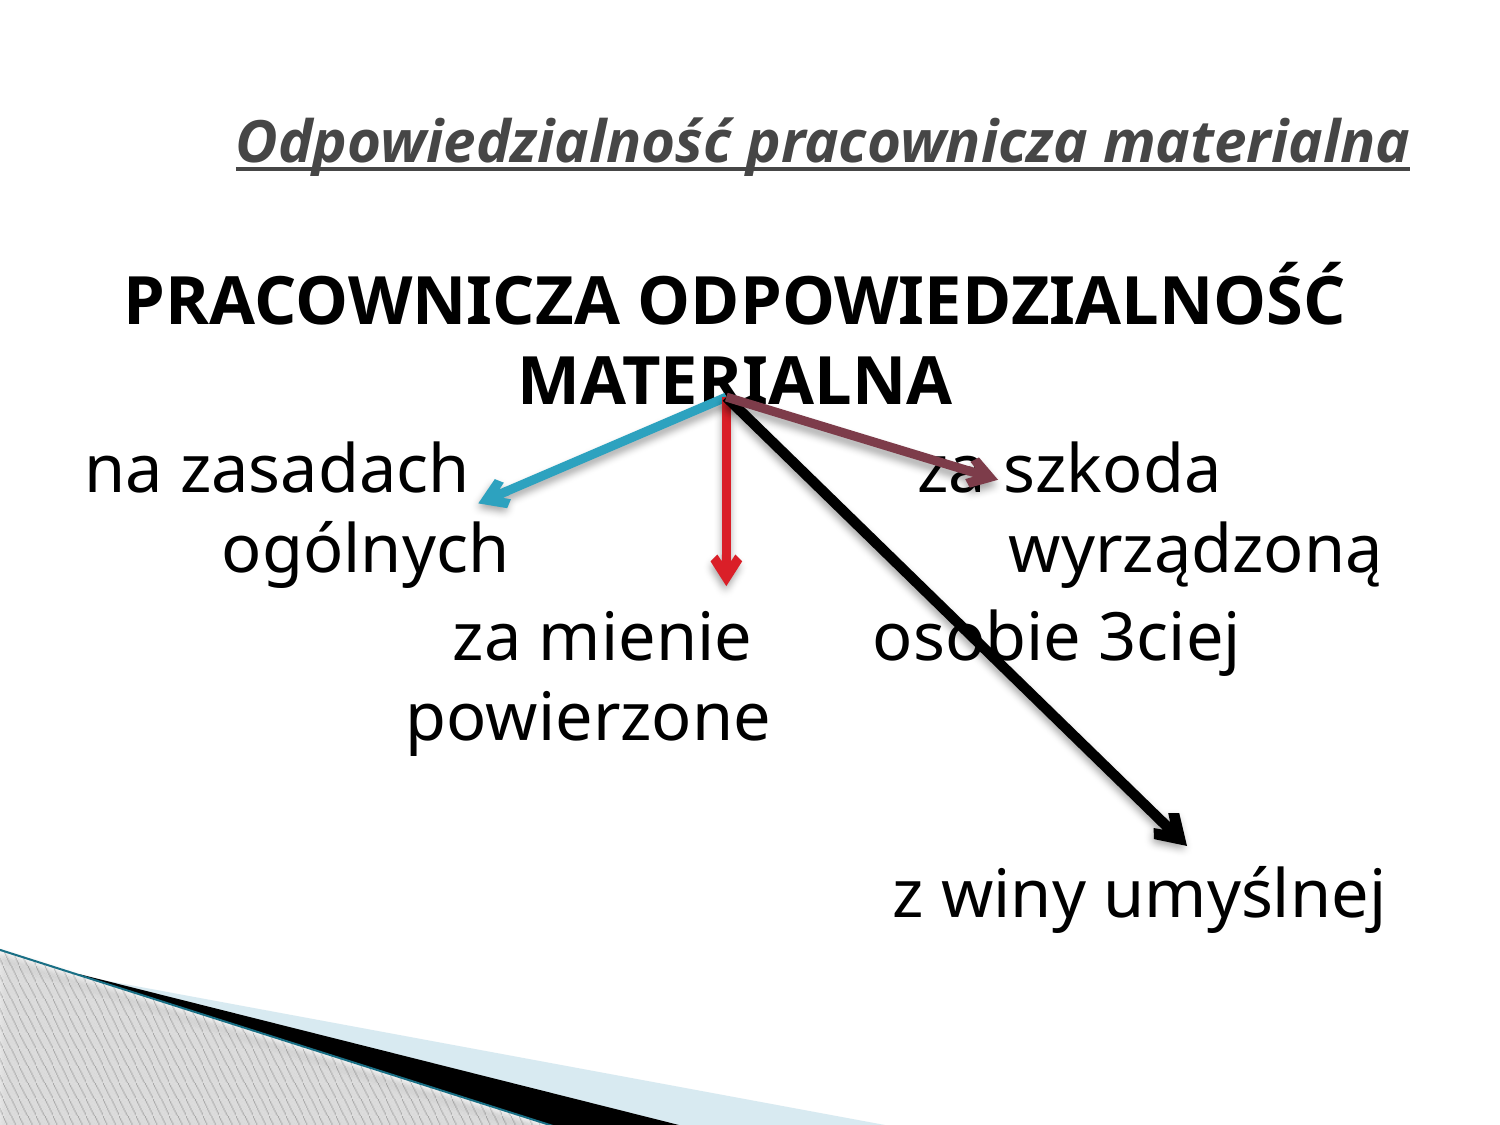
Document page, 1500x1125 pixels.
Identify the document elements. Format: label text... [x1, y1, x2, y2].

title Odpowiedzialność pracownicza materialna [75, 45, 1425, 233]
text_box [477, 396, 726, 504]
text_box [726, 396, 999, 480]
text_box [726, 396, 1188, 847]
list PRACOWNICZA ODPOWIEDZIALNOŚĆ MATERIALNA na zasadach za szkoda ogólnych wyrządzoną za mienie osobie 3ciej powierzone z winy umyślnej [51, 250, 1402, 993]
